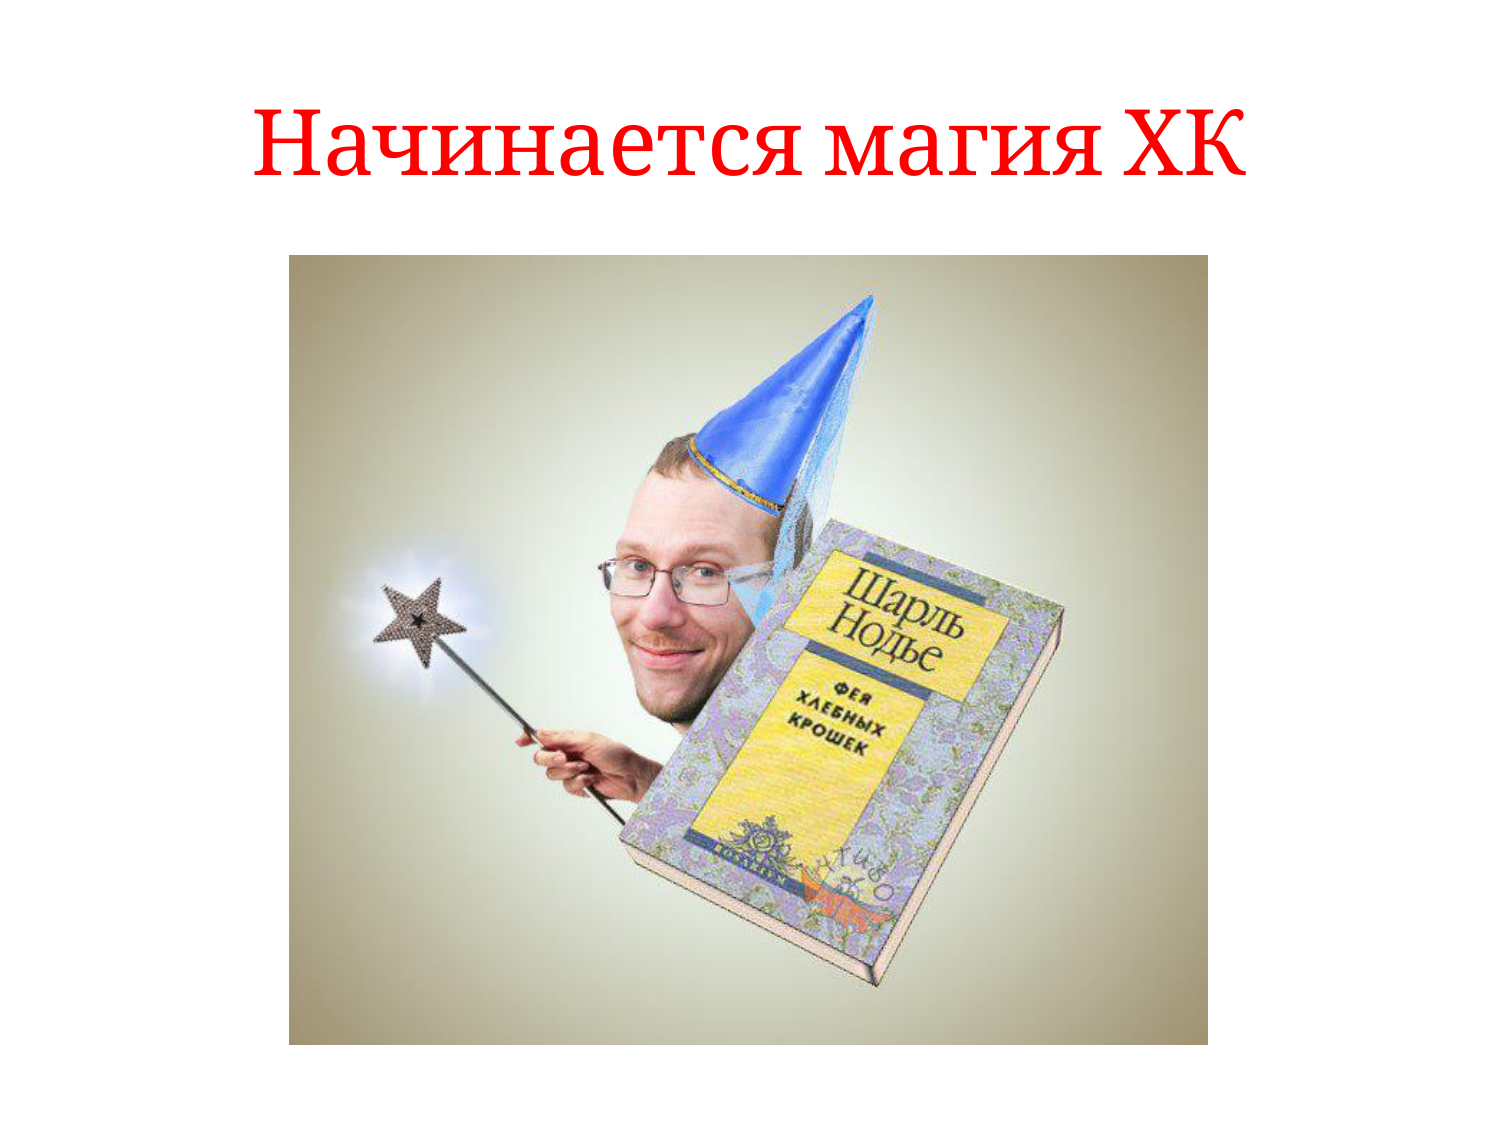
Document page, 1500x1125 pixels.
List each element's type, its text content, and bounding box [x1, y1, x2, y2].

picture [289, 255, 1208, 1045]
title Начинается магия ХК [75, 45, 1425, 233]
